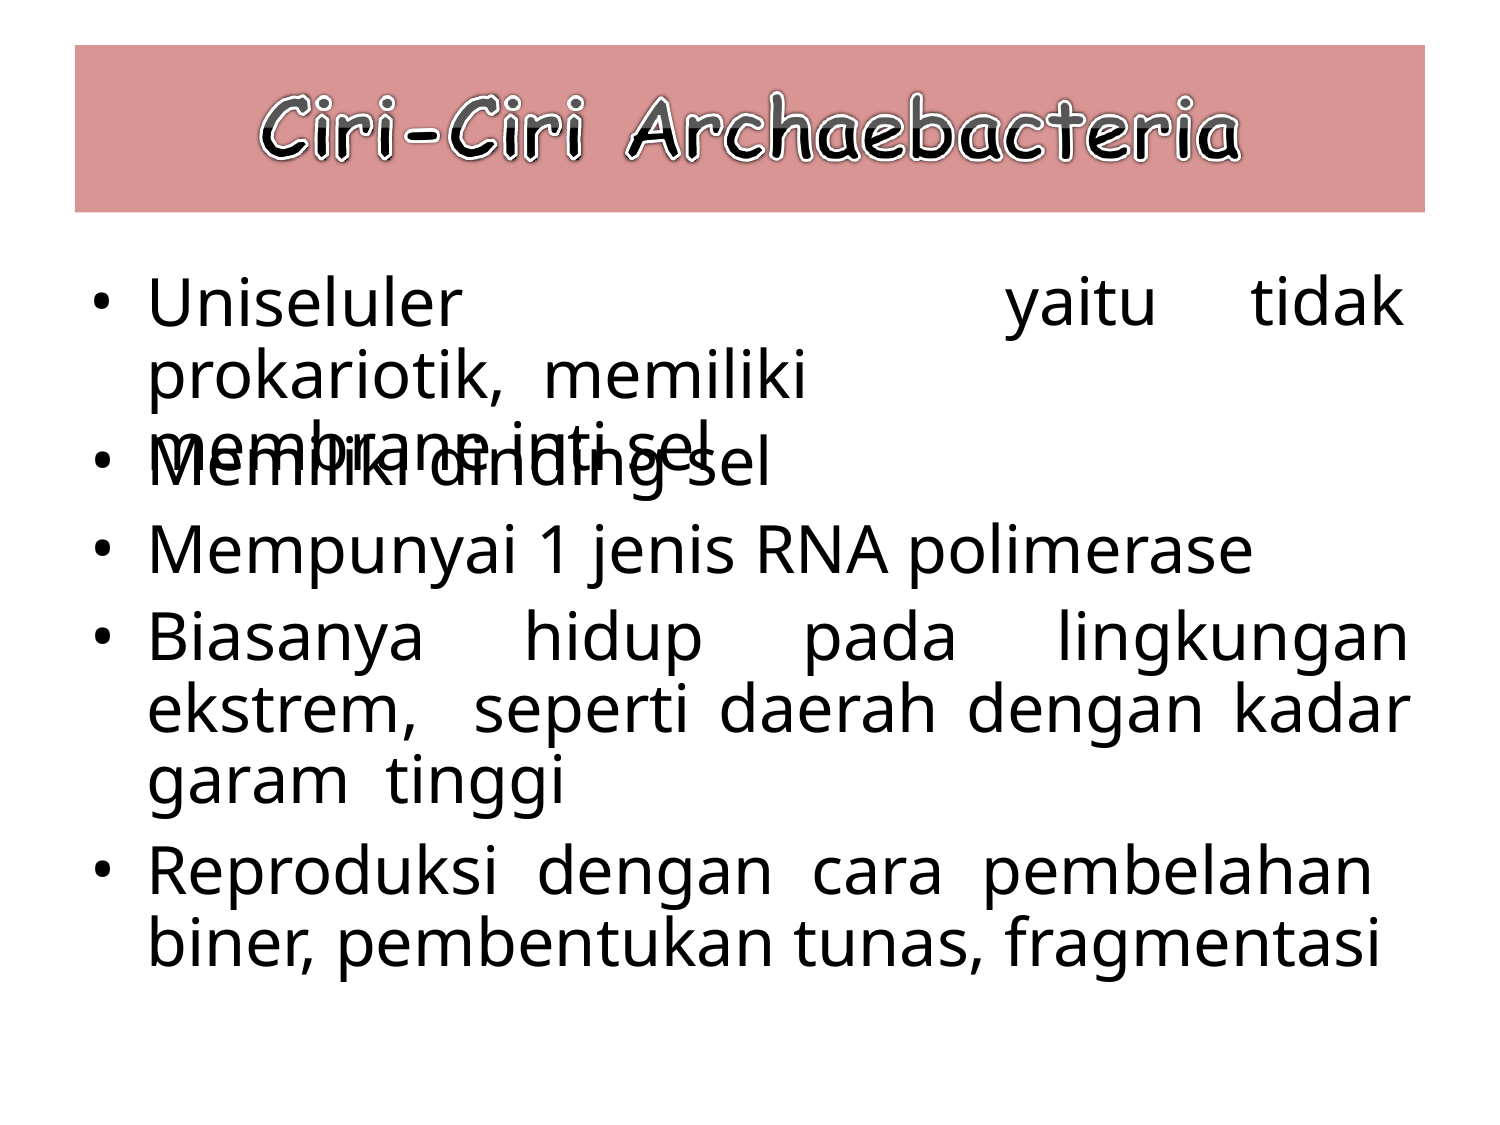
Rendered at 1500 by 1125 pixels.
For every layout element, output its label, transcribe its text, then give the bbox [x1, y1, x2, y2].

text_box yaitu [1003, 256, 1162, 339]
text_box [74, 44, 1426, 235]
title tidak [1248, 256, 1413, 408]
text_box Uniseluler prokariotik, memiliki membrane inti sel [87, 256, 968, 408]
list Memiliki dinding sel Mempunyai 1 jenis RNA polimerase Biasanya hidup pada lingkungan ekstrem, seperti daerah dengan kadar garam tinggi Reproduksi dengan cara pembelahan biner, pembentukan tunas, fragmentasi [87, 408, 1413, 1057]
